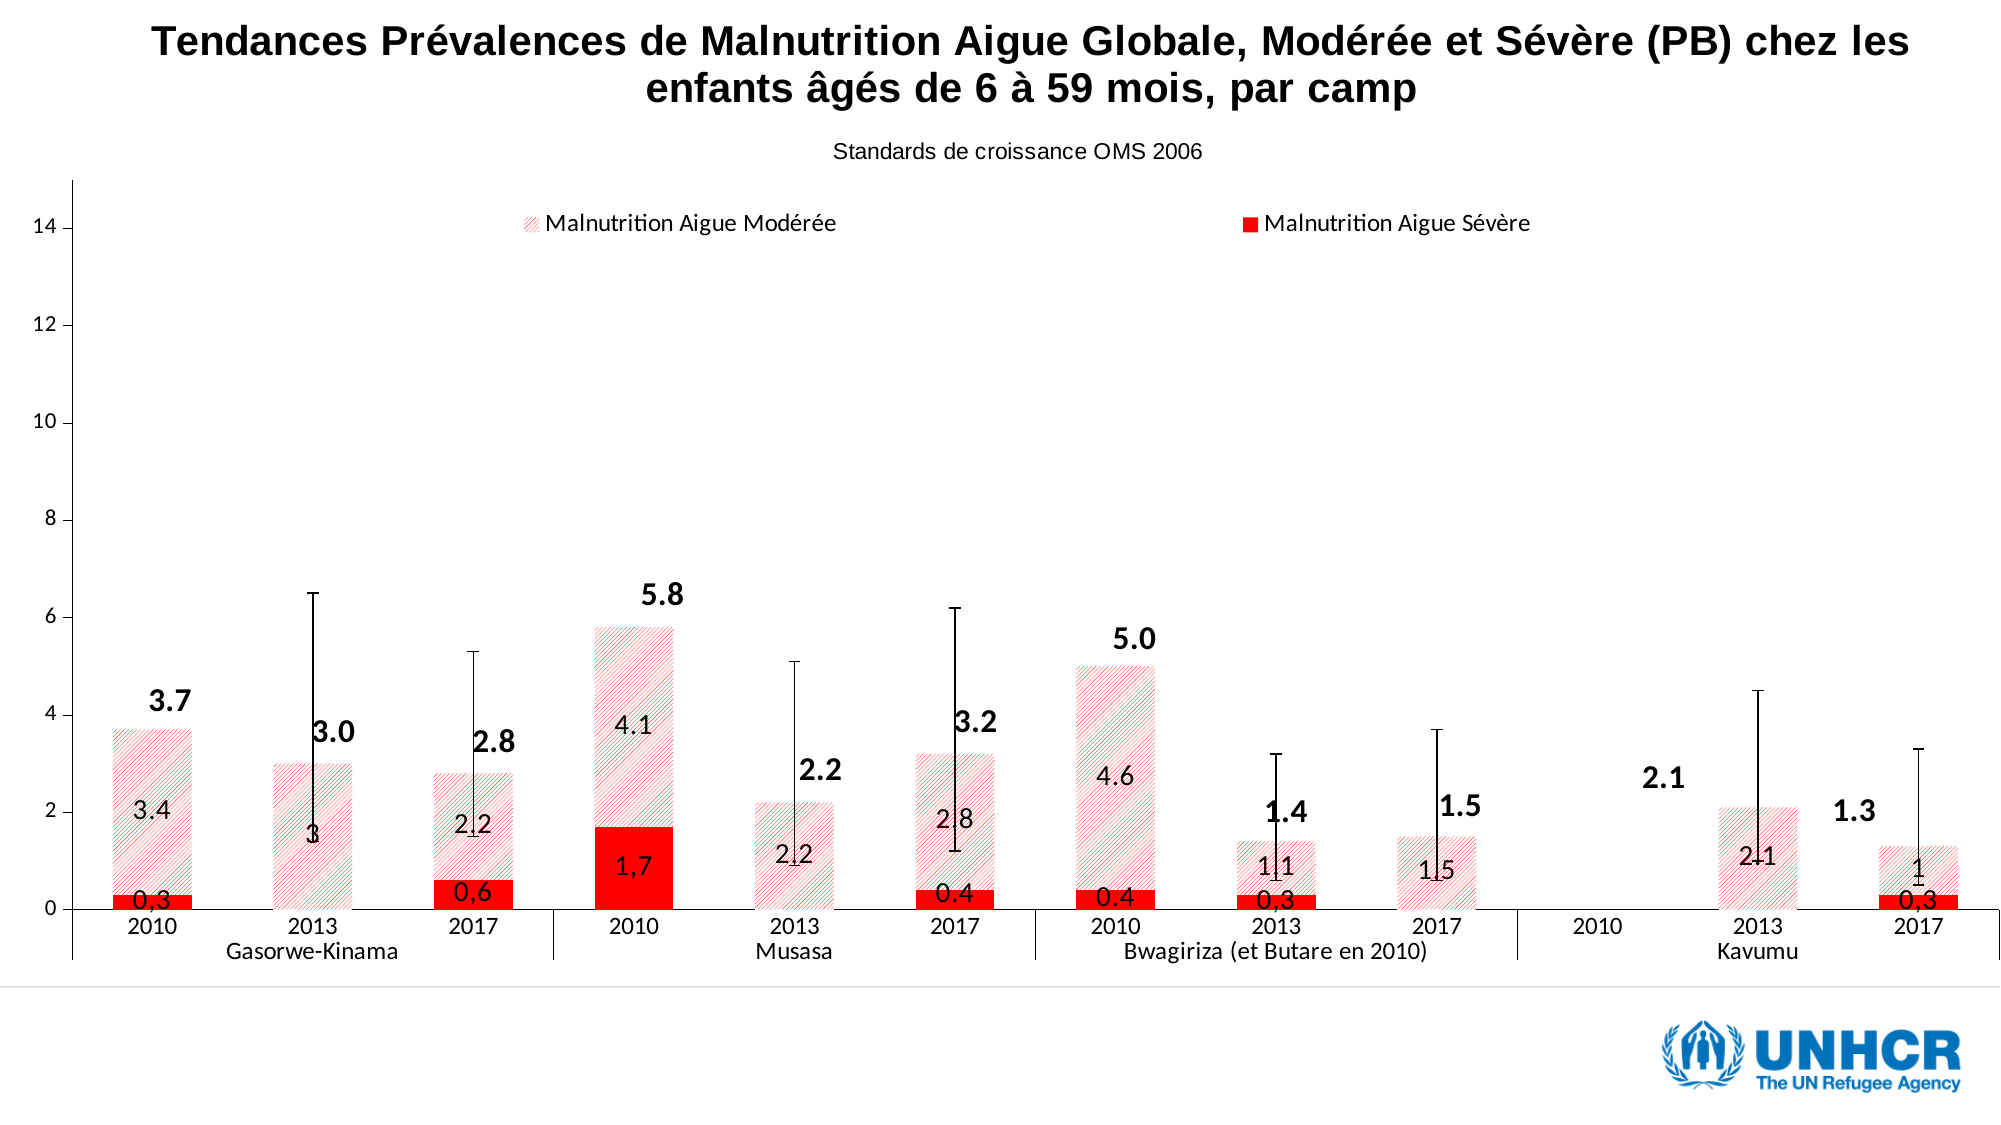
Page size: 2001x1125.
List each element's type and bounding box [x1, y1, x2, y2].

chart [0, 0, 2000, 1125]
